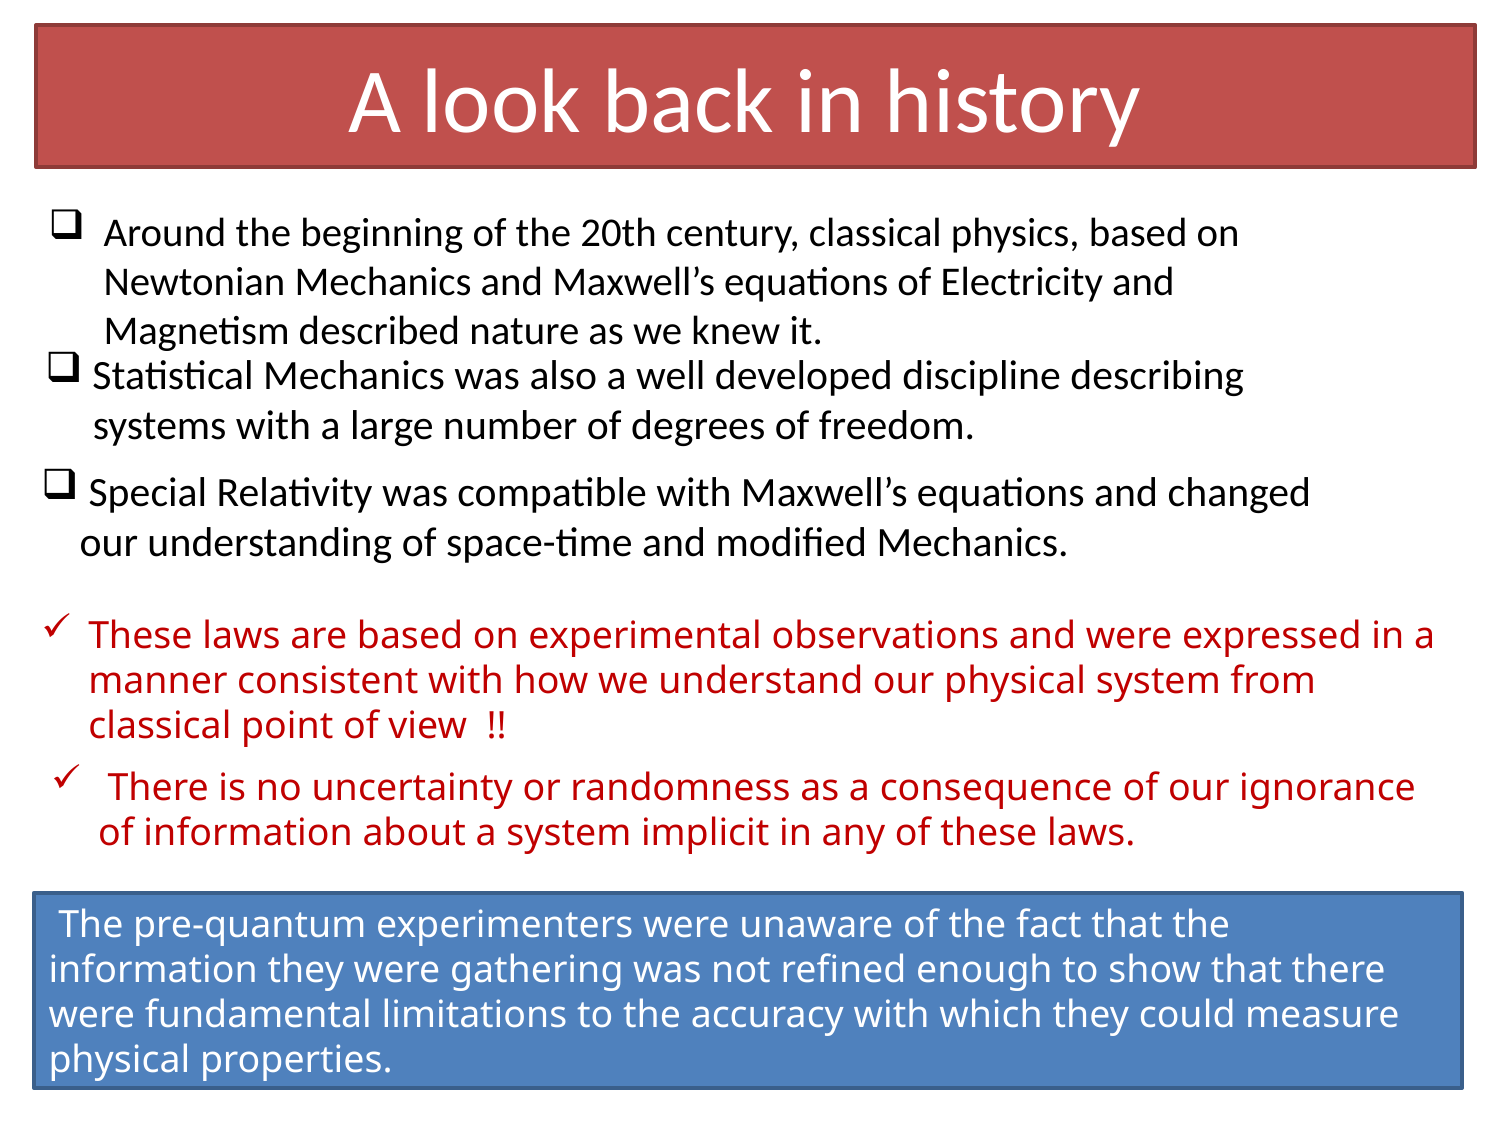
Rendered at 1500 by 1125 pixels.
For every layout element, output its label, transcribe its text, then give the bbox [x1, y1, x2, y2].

text_box Statistical Mechanics was also a well developed discipline describing systems with a large number of degrees of freedom. [30, 340, 1394, 456]
text_box The pre-quantum experimenters were unaware of the fact that the information they were gathering was not refined enough to show that there were fundamental limitations to the accuracy with which they could measure physical properties. [32, 891, 1464, 1090]
text_box These laws are based on experimental observations and were expressed in a manner consistent with how we understand our physical system from classical point of view !! [26, 603, 1463, 754]
list Around the beginning of the 20th century, classical physics, based on Newtonian Mechanics and Maxwell’s equations of Electricity and Magnetism described nature as we knew it. [33, 198, 1384, 340]
title A look back in history [34, 23, 1477, 169]
text_box Special Relativity was compatible with Maxwell’s equations and changed our understanding of space-time and modified Mechanics. [26, 456, 1352, 572]
text_box There is no uncertainty or randomness as a consequence of our ignorance of information about a system implicit in any of these laws. [36, 755, 1463, 861]
